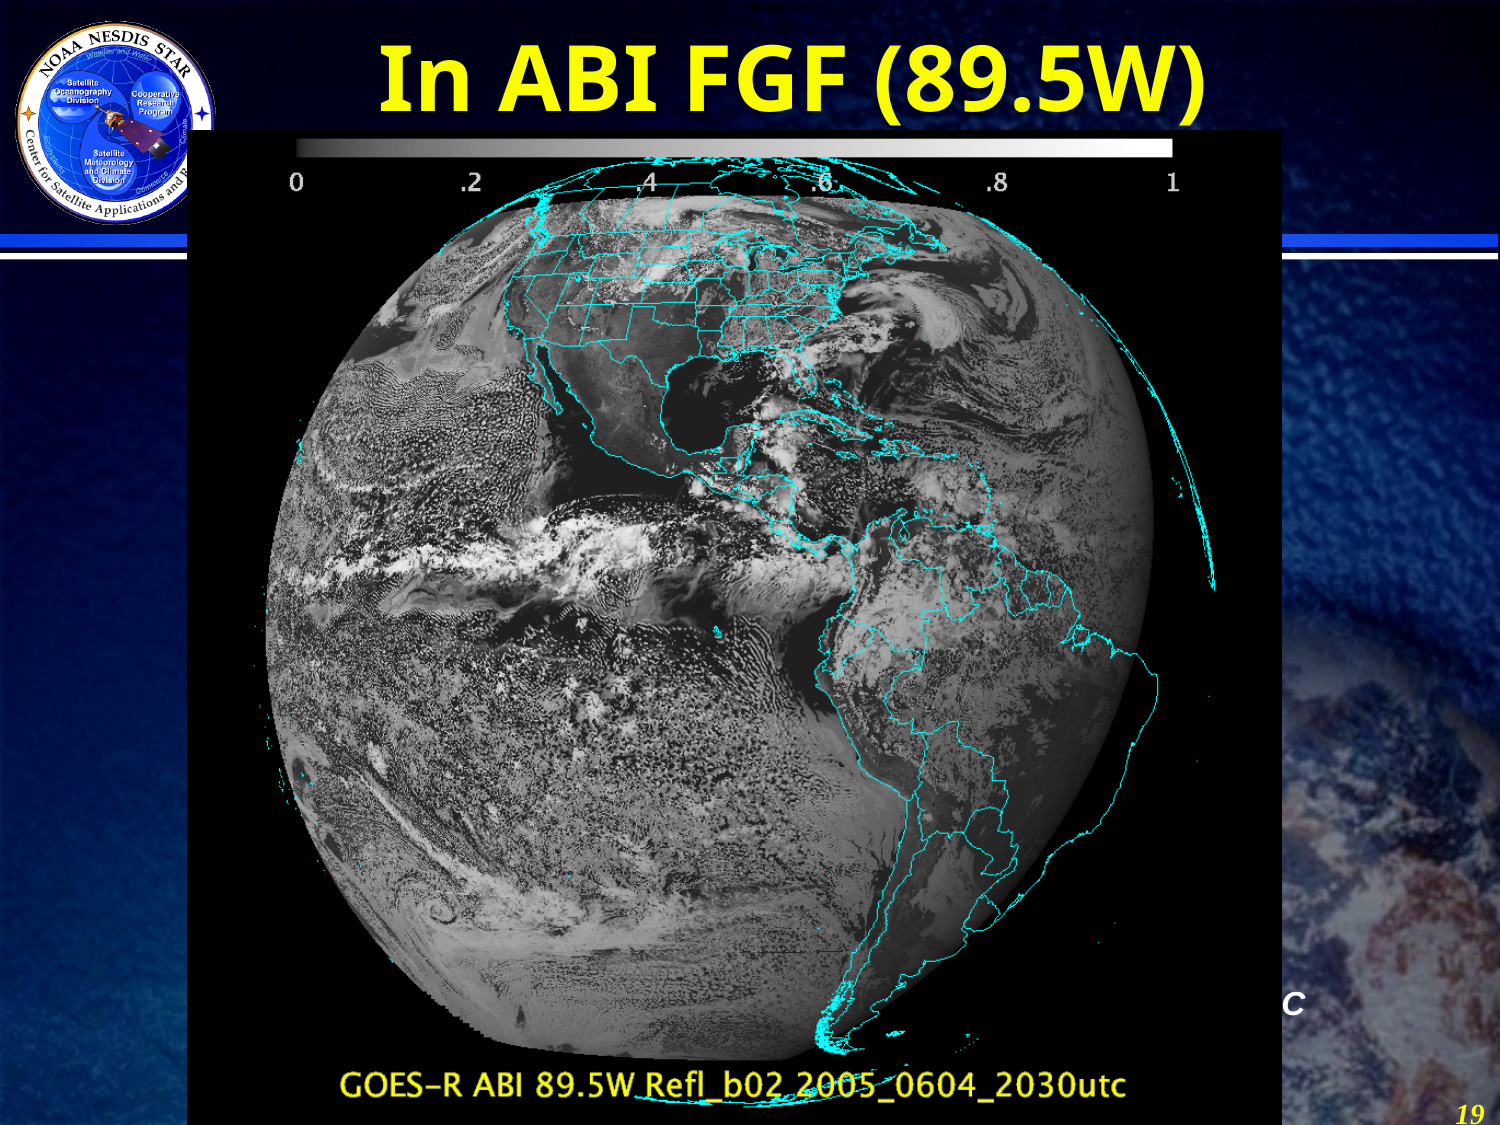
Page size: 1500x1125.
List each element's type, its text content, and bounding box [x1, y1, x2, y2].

text_box SSEC [1285, 974, 1321, 1030]
slide_number 19 [1285, 1099, 1500, 1125]
title In ABI FGF (89.5W) [174, 0, 1413, 138]
picture [0, 0, 1500, 1125]
